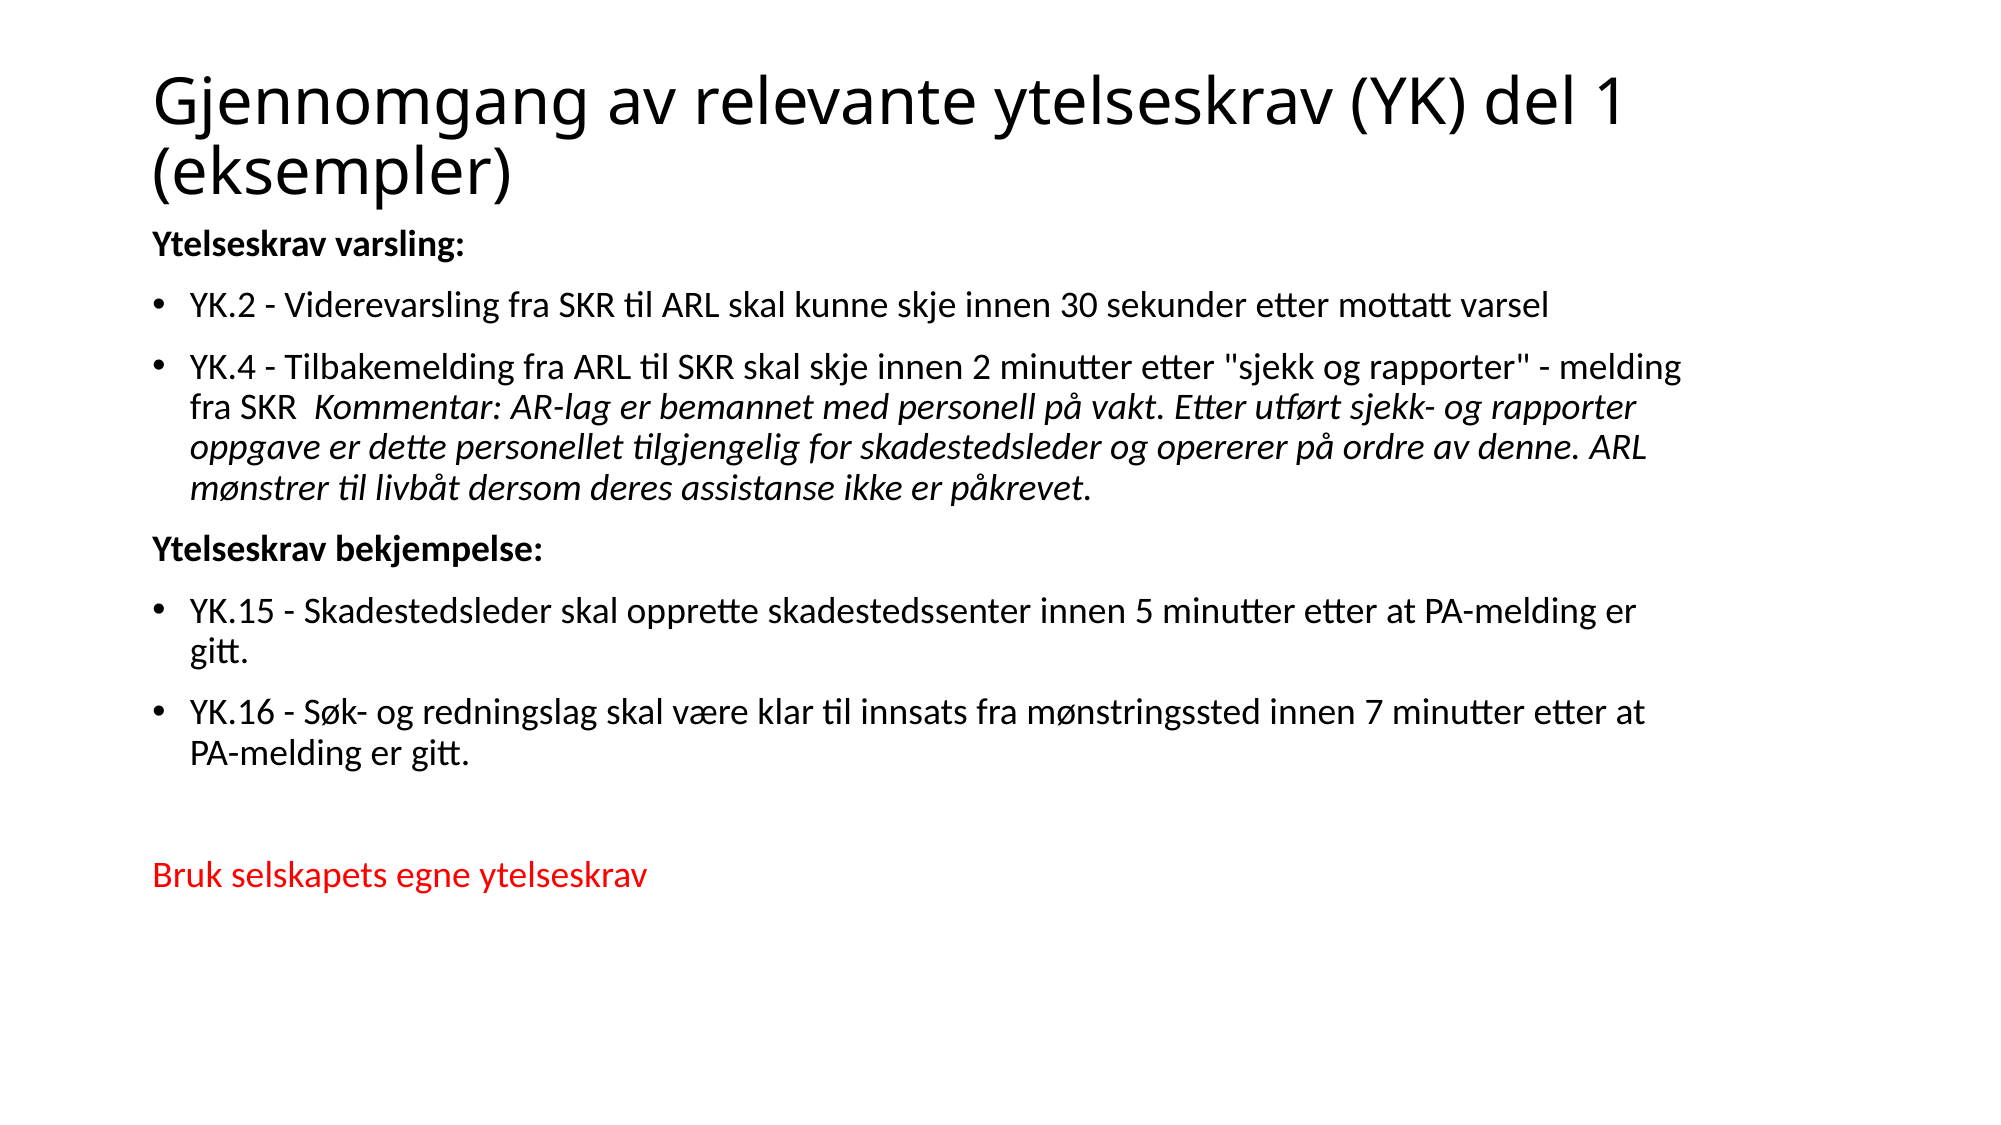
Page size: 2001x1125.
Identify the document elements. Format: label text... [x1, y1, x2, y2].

list Ytelseskrav varsling: YK.2 - Viderevarsling fra SKR til ARL skal kunne skje innen 30 sekunder etter mottatt varsel YK.4 - Tilbakemelding fra ARL til SKR skal skje innen 2 minutter etter "sjekk og rapporter" - melding fra SKR Kommentar: AR-lag er bemannet med personell på vakt. Etter utført sjekk- og rapporter oppgave er dette personellet tilgjengelig for skadestedsleder og opererer på ordre av denne. ARL mønstrer til livbåt dersom deres assistanse ikke er påkrevet. Ytelseskrav bekjempelse: YK.15 - Skadestedsleder skal opprette skadestedssenter innen 5 minutter etter at PA-melding er gitt. YK.16 - Søk- og redningslag skal være klar til innsats fra mønstringssted innen 7 minutter etter at PA-melding er gitt. Bruk selskapets egne ytelseskrav [137, 216, 1709, 966]
title Gjennomgang av relevante ytelseskrav (YK) del 1 (eksempler) [137, 59, 1863, 217]
